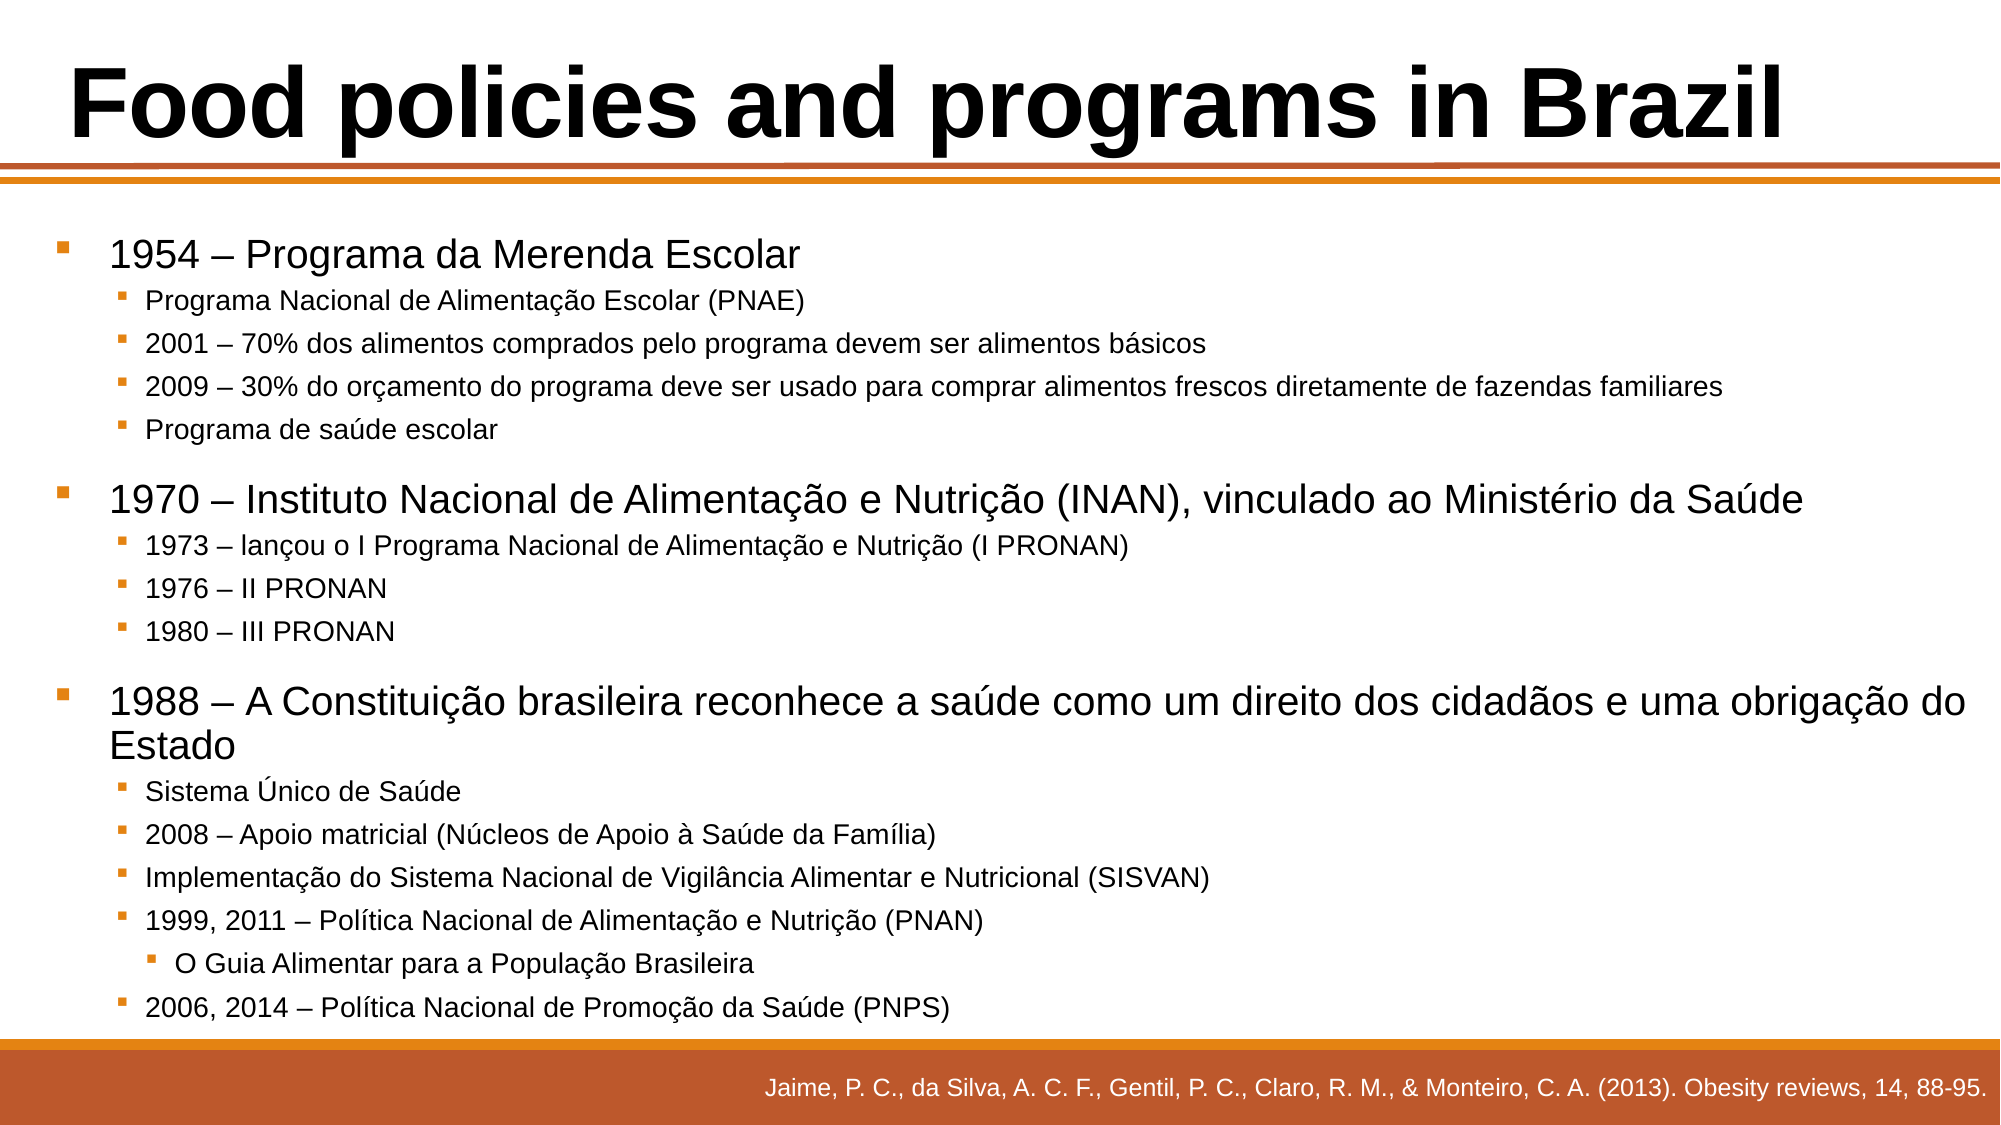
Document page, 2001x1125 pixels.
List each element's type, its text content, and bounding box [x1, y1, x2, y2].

title Food policies and programs in Brazil [54, 14, 1975, 166]
list 1954 – Programa da Merenda Escolar Programa Nacional de Alimentação Escolar (PNAE) 2001 – 70% dos alimentos comprados pelo programa devem ser alimentos básicos 2009 – 30% do orçamento do programa deve ser usado para comprar alimentos frescos diretamente de fazendas familiares Programa de saúde escolar 1970 – Instituto Nacional de Alimentação e Nutrição (INAN), vinculado ao Ministério da Saúde 1973 – lançou o I Programa Nacional de Alimentação e Nutrição (I PRONAN) 1976 – II PRONAN 1980 – III PRONAN 1988 – A Constituição brasileira reconhece a saúde como um direito dos cidadãos e uma obrigação do Estado Sistema Único de Saúde 2008 – Apoio matricial (Núcleos de Apoio à Saúde da Família) Implementação do Sistema Nacional de Vigilância Alimentar e Nutricional (SISVAN) 1999, 2011 – Política Nacional de Alimentação e Nutrição (PNAN) O Guia Alimentar para a População Brasileira 2006, 2014 – Política Nacional de Promoção da Saúde (PNPS) [54, 225, 1975, 1033]
text_box Jaime, P. C., da Silva, A. C. F., Gentil, P. C., Claro, R. M., & Monteiro, C. A. (2013). Obesity reviews, 14, 88-95. [749, 1063, 2000, 1109]
